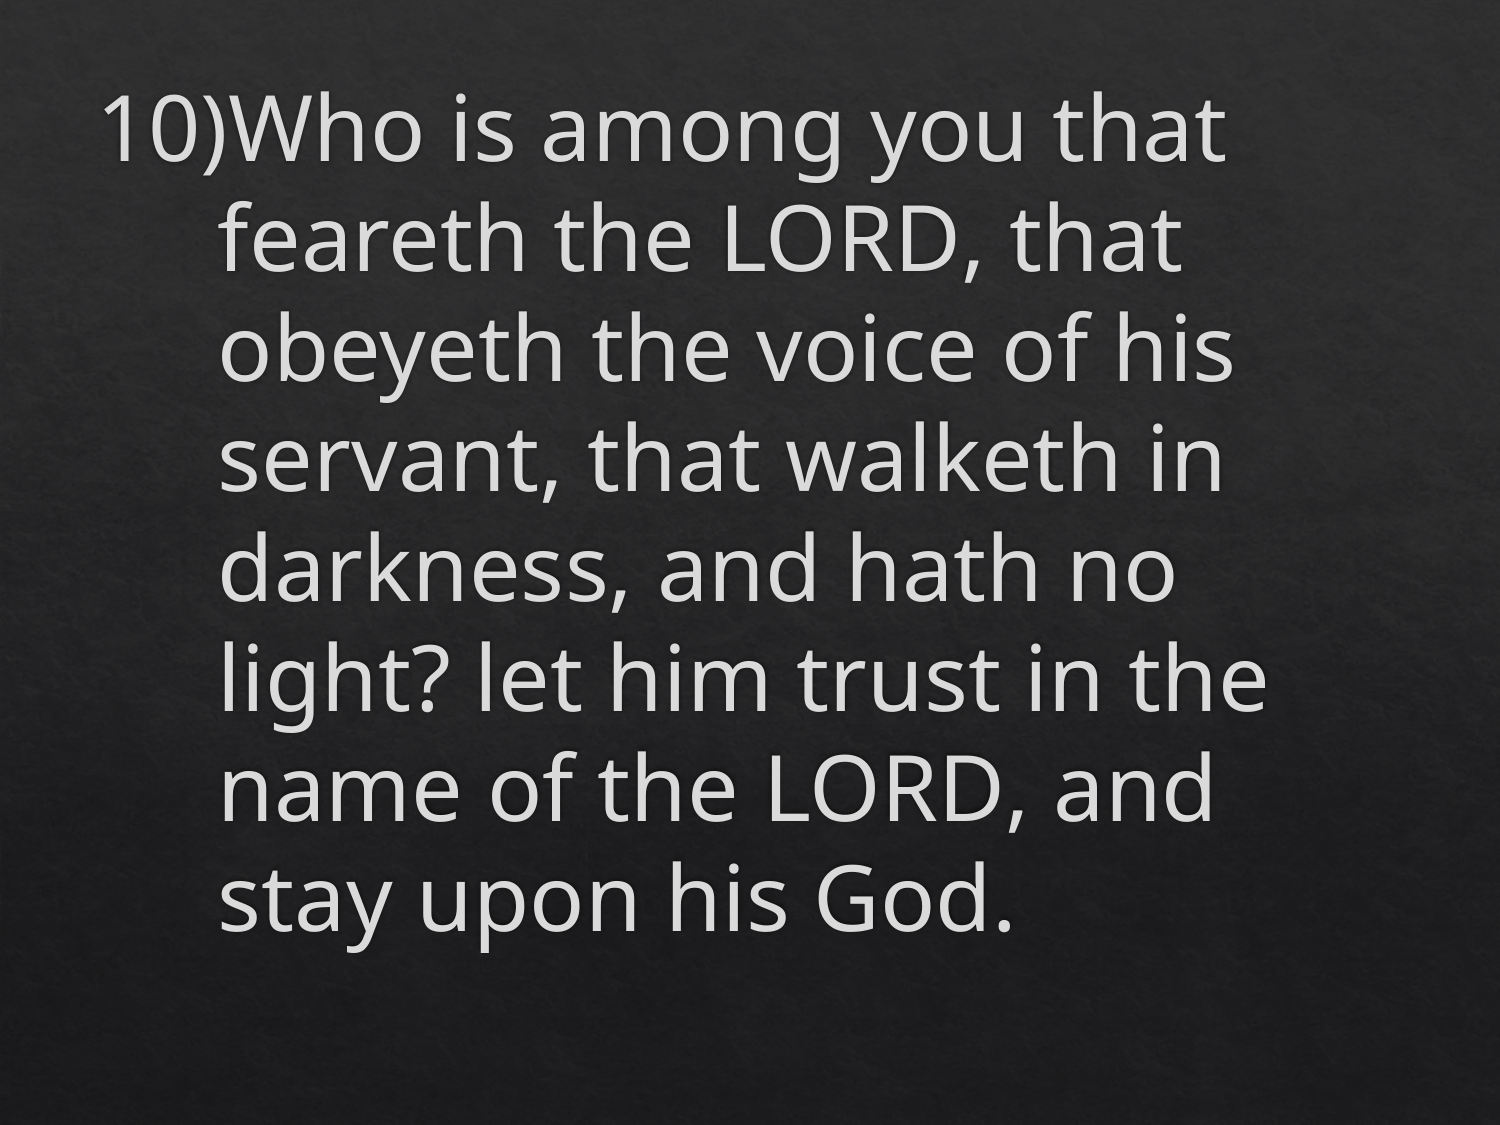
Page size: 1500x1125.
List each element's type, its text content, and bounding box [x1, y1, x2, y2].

list Who is among you that feareth the Lord, that obeyeth the voice of his servant, that walketh in darkness, and hath no light? let him trust in the name of the Lord, and stay upon his God. [75, 62, 1425, 1088]
